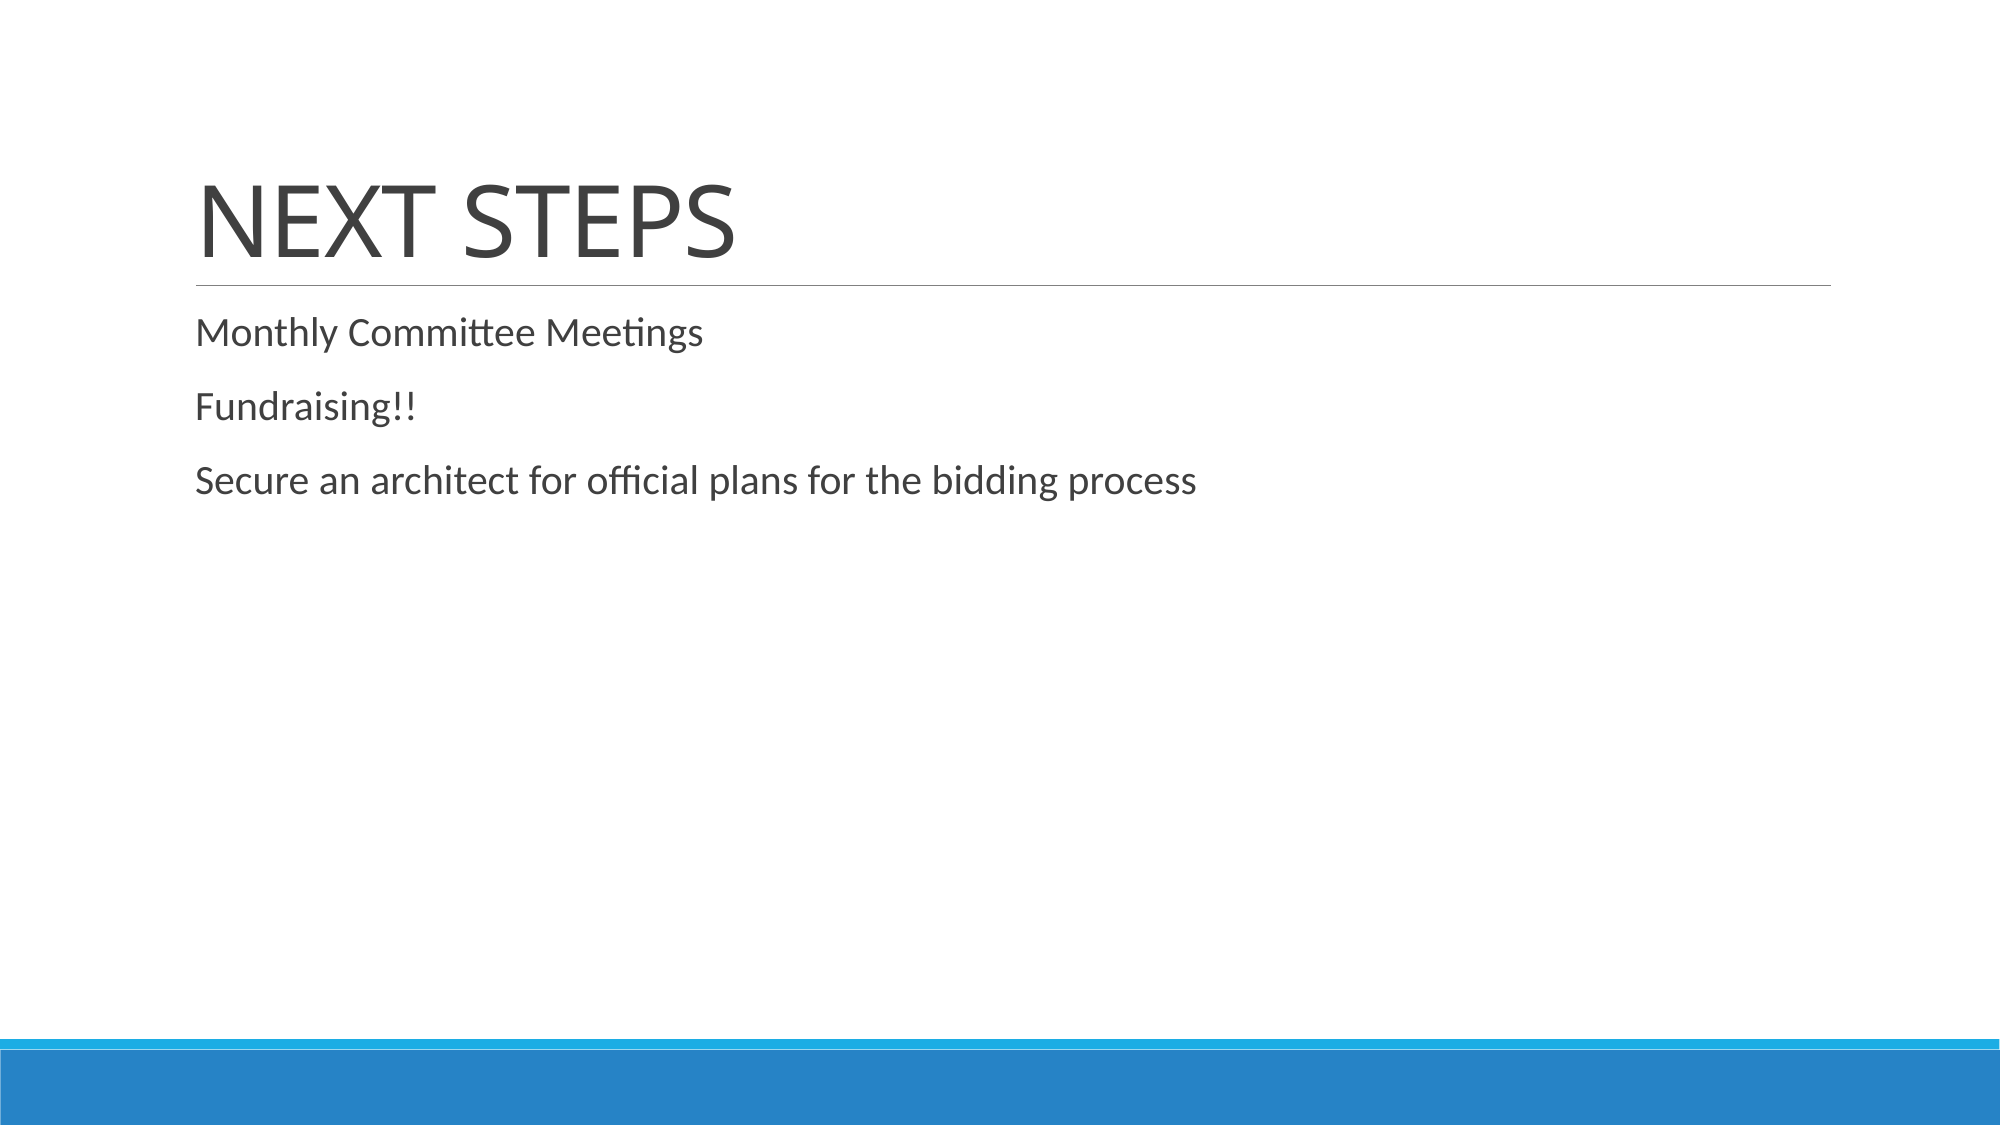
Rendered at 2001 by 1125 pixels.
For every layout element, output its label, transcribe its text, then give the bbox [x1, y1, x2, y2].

list Monthly Committee Meetings Fundraising!! Secure an architect for official plans for the bidding process [180, 302, 1830, 963]
title NEXT STEPS [180, 47, 1830, 285]
